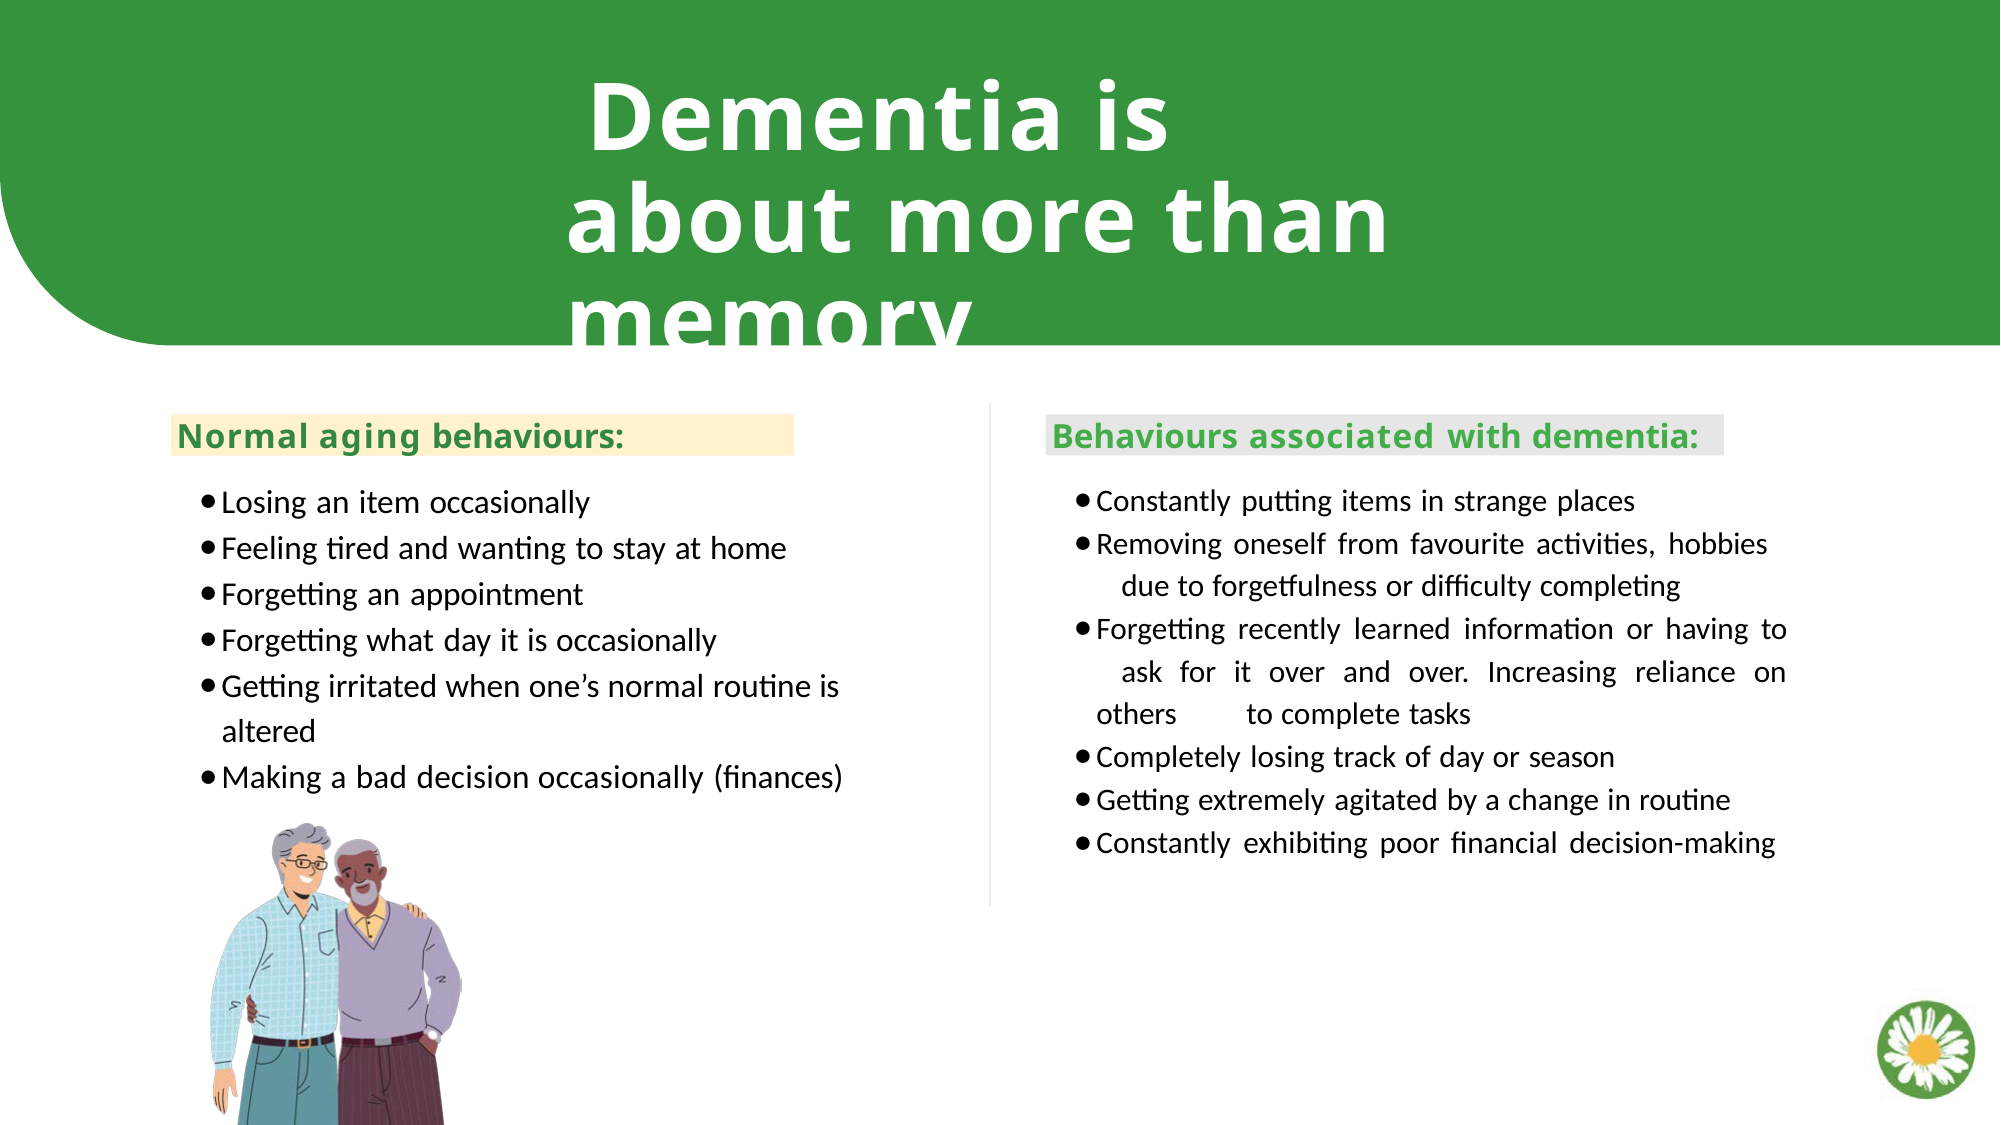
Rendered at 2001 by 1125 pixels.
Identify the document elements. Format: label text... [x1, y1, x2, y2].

picture [210, 823, 462, 1125]
text_box [0, 0, 2000, 346]
title Dementia is about more than memory [563, 53, 1437, 373]
text_box Losing an item occasionally Feeling tired and wanting to stay at home Forgetting an appointment Forgetting what day it is occasionally Getting irritated when one’s normal routine is altered Making a bad decision occasionally (finances) [196, 472, 857, 796]
picture [1862, 987, 1976, 1101]
text_box Behaviours associated with dementia: [1045, 414, 1724, 456]
text_box Constantly putting items in strange places Removing oneself from favourite activities, hobbies due to forgetfulness or difficulty completing Forgetting recently learned information or having to ask for it over and over. Increasing reliance on others to complete tasks Completely losing track of day or season Getting extremely agitated by a change in routine Constantly exhibiting poor financial decision-making [1071, 472, 1789, 860]
text_box Normal aging behaviours: [171, 414, 795, 456]
